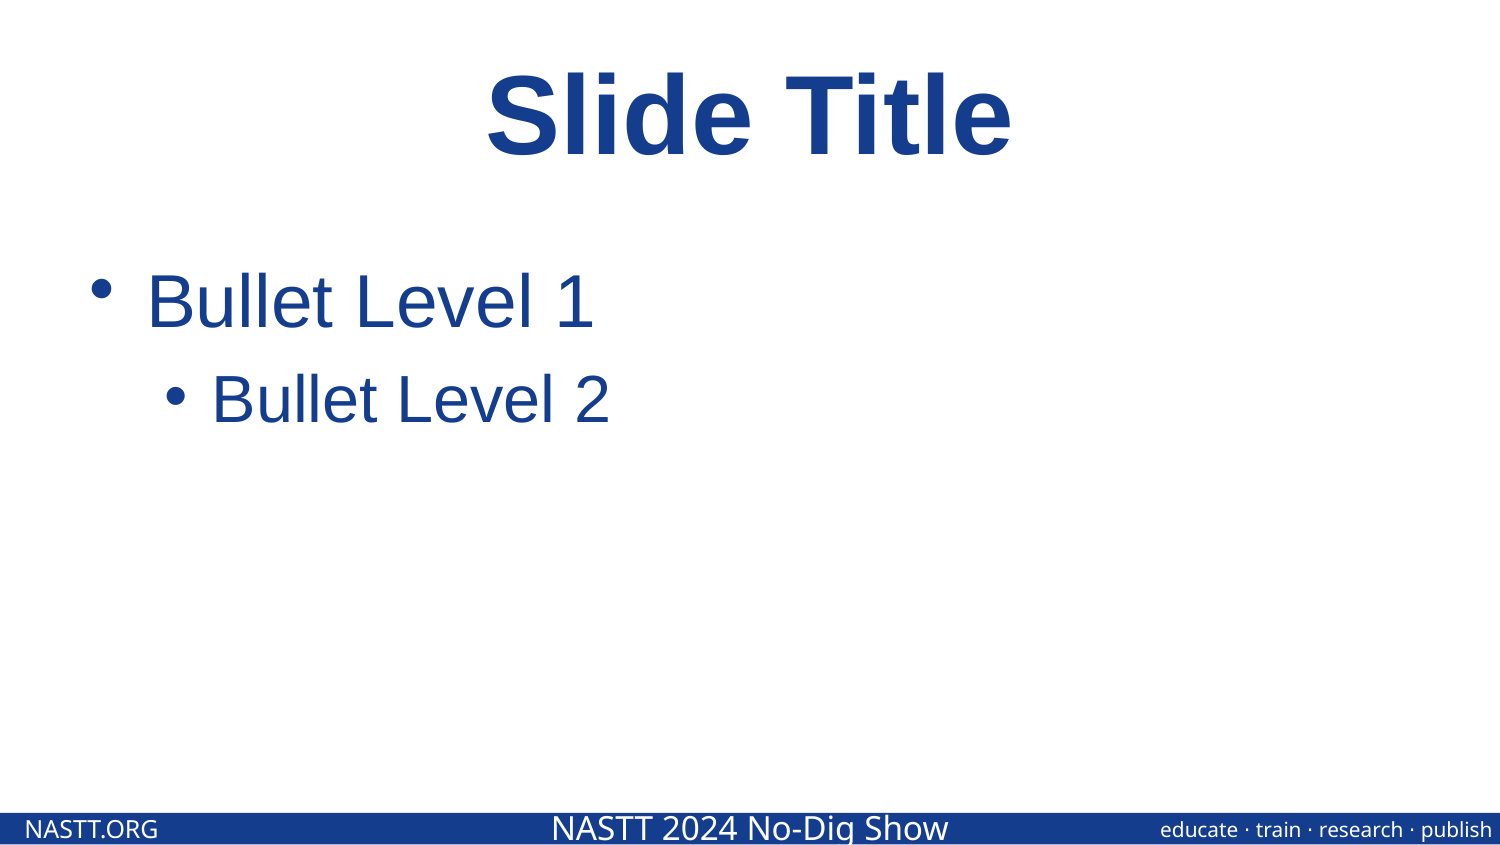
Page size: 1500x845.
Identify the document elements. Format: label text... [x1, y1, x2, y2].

list Bullet Level 1 Bullet Level 2 [75, 245, 1425, 803]
title Slide Title [17, 20, 1483, 198]
